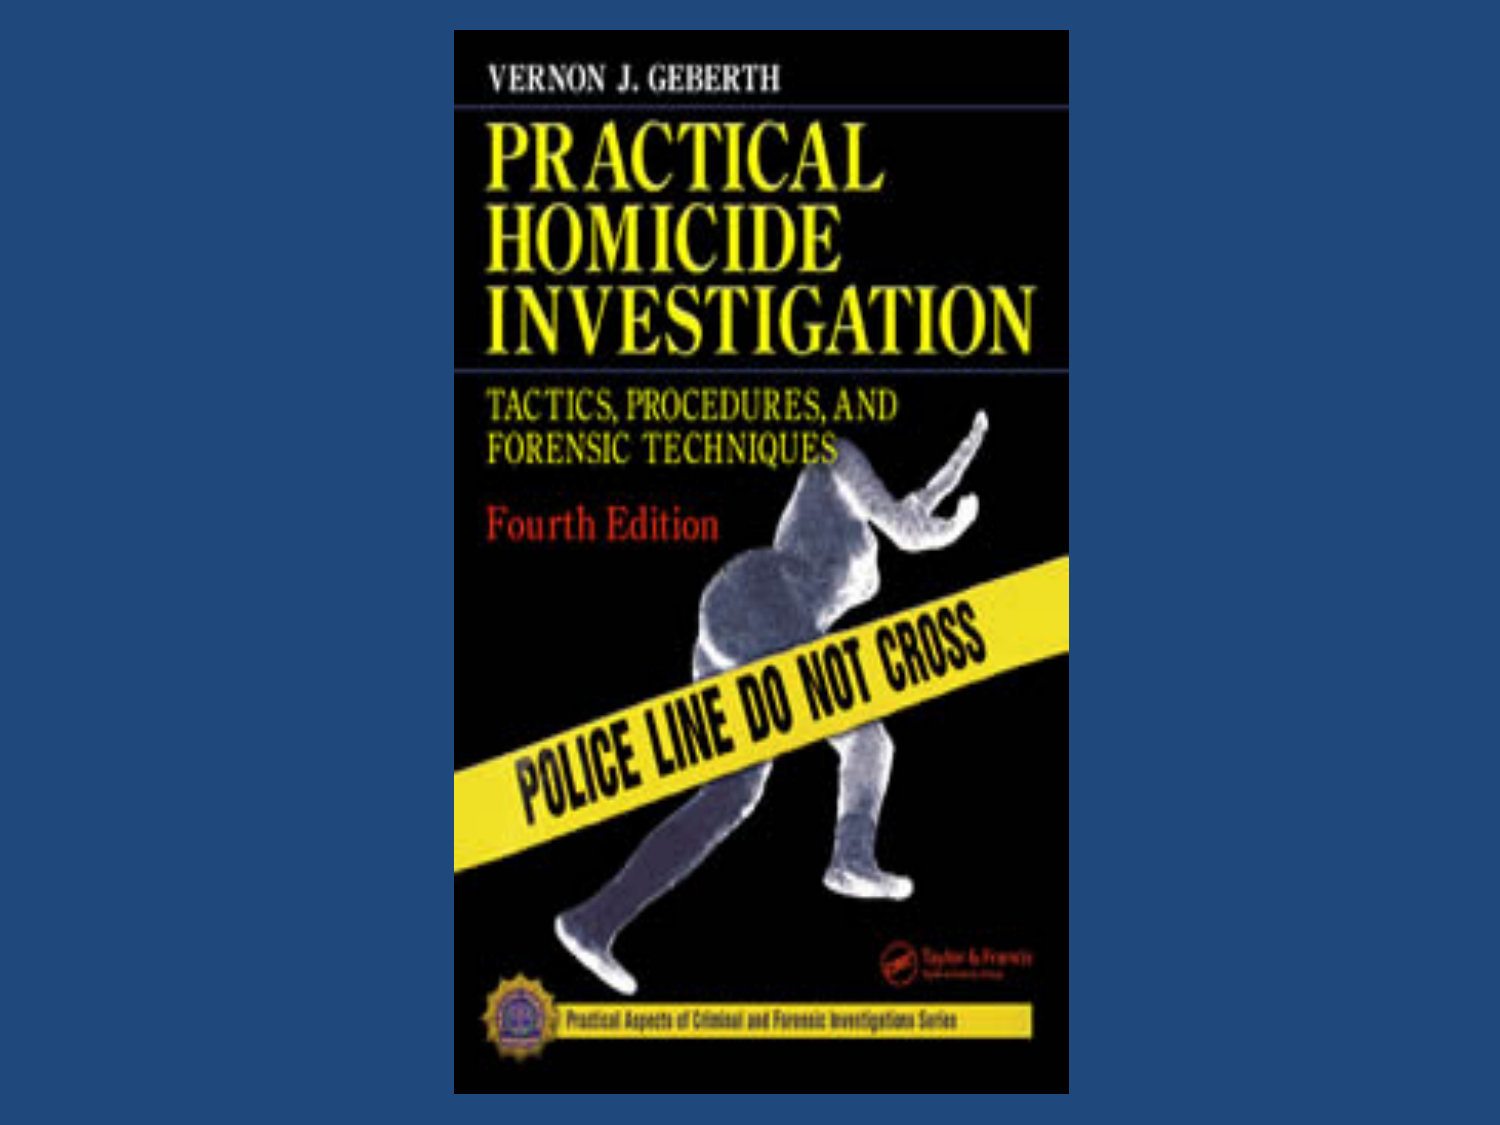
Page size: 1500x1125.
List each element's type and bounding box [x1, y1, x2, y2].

picture [454, 30, 1070, 1095]
